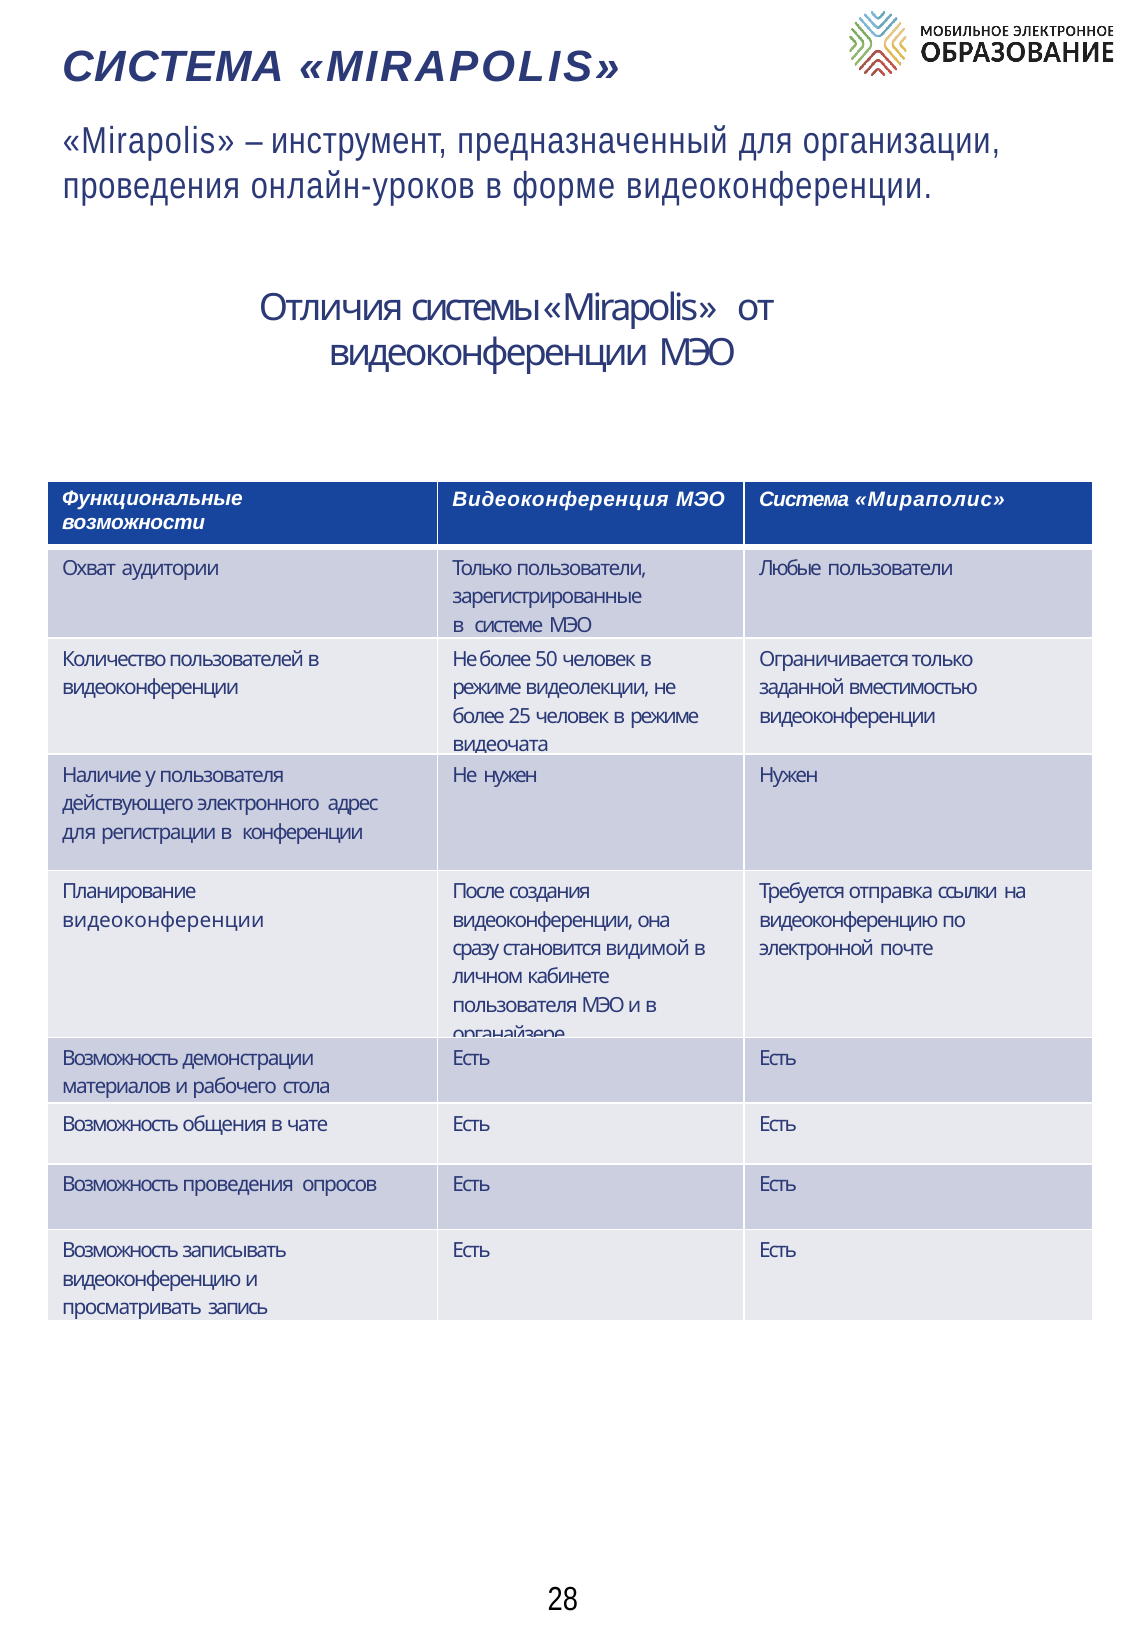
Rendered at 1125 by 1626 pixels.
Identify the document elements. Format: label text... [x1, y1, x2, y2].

text_box СИСТЕМА «MIRAPOLIS» «Mirapolis» – инструмент, предназначенный для организации, проведения онлайн-уроков в форме видеоконференции. Отличия системы «Mirapolis» от видеоконференции МЭО [60, 5, 1028, 373]
table_cell Возможность демонстрации материалов и рабочего стола [48, 1038, 437, 1102]
table_cell Количество пользователей в видеоконференции [48, 639, 437, 753]
table_cell Охват аудитории [48, 550, 437, 637]
table_cell Возможность проведения опросов [48, 1165, 437, 1229]
table_cell Нужен [745, 755, 1092, 870]
table_cell Есть [745, 1038, 1092, 1102]
table_cell Планирование видеоконференции [48, 871, 437, 1037]
table_cell Возможность общения в чате [48, 1104, 437, 1163]
table_cell Есть [438, 1038, 743, 1102]
table_cell Только пользователи, зарегистрированные в системе МЭО [438, 550, 743, 637]
table_cell Наличие у пользователя действующего электронного адрес для регистрации в конференции [48, 755, 437, 870]
table_cell Есть [745, 1104, 1092, 1163]
table_cell Любые пользователи [745, 550, 1092, 637]
table_cell Требуется отправка ссылки на видеоконференцию по электронной почте [745, 871, 1092, 1037]
table_cell Есть [438, 1165, 743, 1229]
table_cell Не более 50 человек в режиме видеолекции, не более 25 человек в режиме видеочата [438, 639, 743, 753]
table_cell Есть [745, 1230, 1092, 1320]
text_box 28 [338, 1562, 787, 1618]
table_cell Не нужен [438, 755, 743, 870]
table_cell После создания видеоконференции, она сразу становится видимой в личном кабинете пользователя МЭО и в органайзере [438, 871, 743, 1037]
table_header Видеоконференция МЭО [438, 482, 743, 544]
table_cell Есть [745, 1165, 1092, 1229]
table_header Функциональные возможности [48, 482, 437, 544]
table_cell Есть [438, 1230, 743, 1320]
table_header Система «Мираполис» [745, 482, 1092, 544]
table_cell Возможность записывать видеоконференцию и просматривать запись [48, 1230, 437, 1320]
table_cell Есть [438, 1104, 743, 1163]
picture [1028, 11, 1114, 76]
table_cell Ограничивается только заданной вместимостью видеоконференции [745, 639, 1092, 753]
